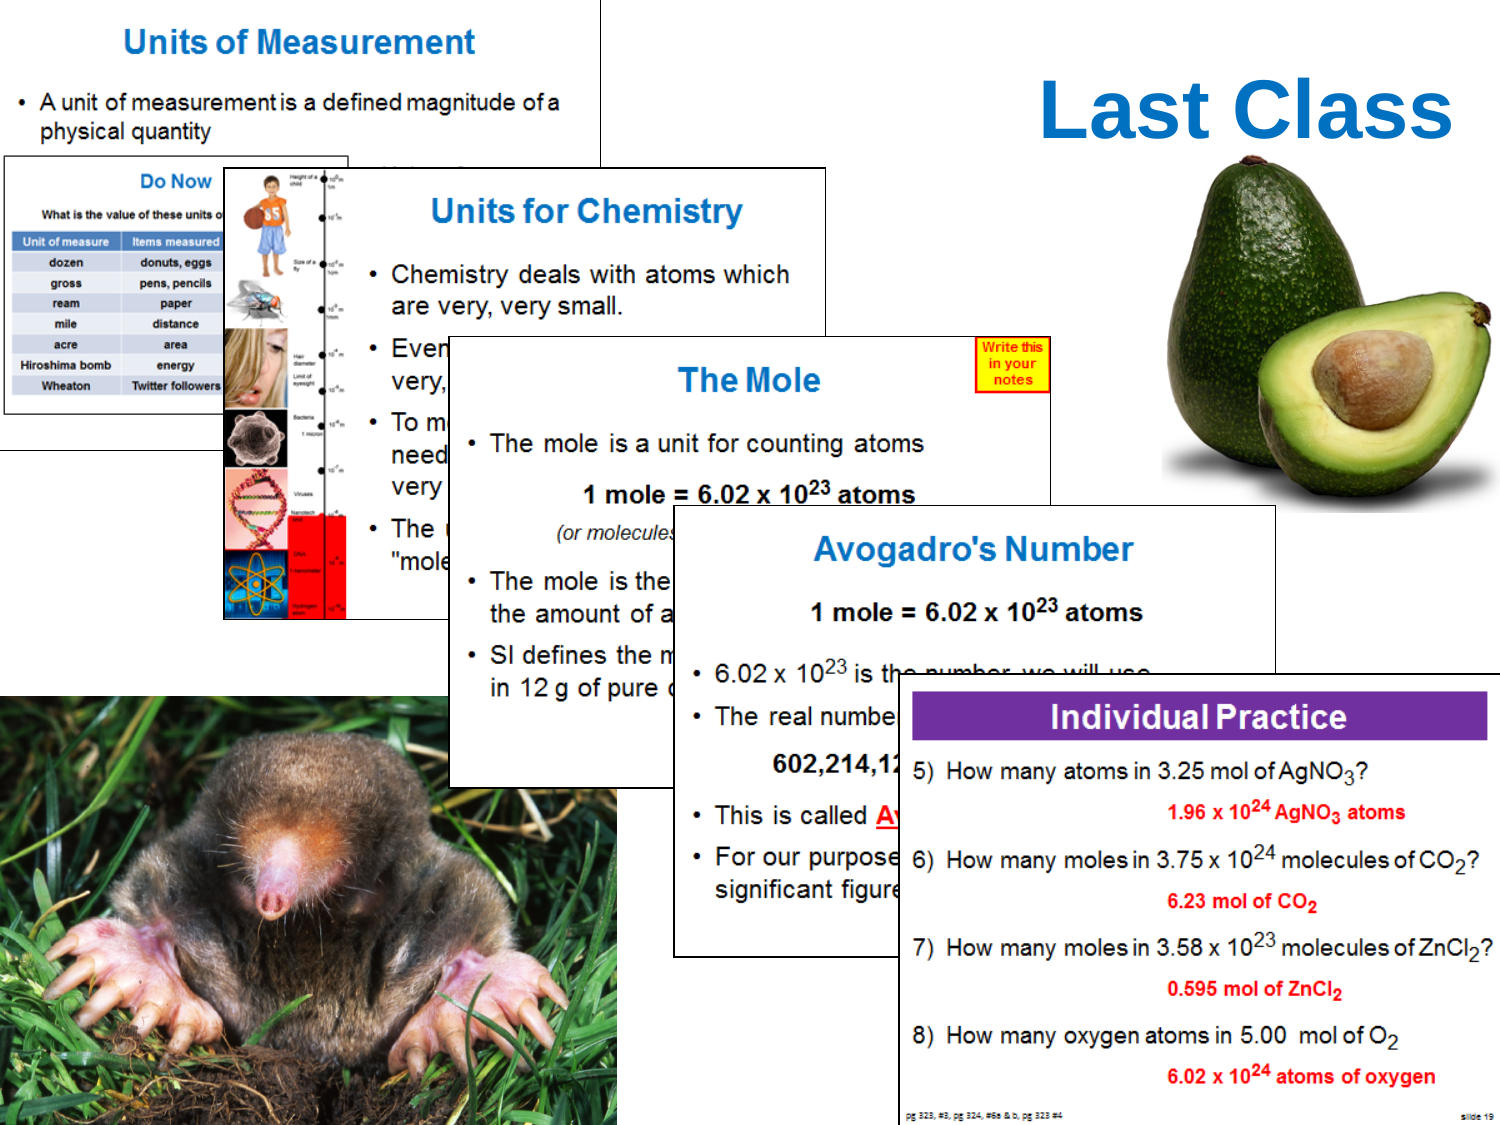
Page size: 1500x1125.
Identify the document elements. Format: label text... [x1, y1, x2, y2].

title Last Class [604, 45, 1471, 166]
picture [0, 0, 1500, 1125]
